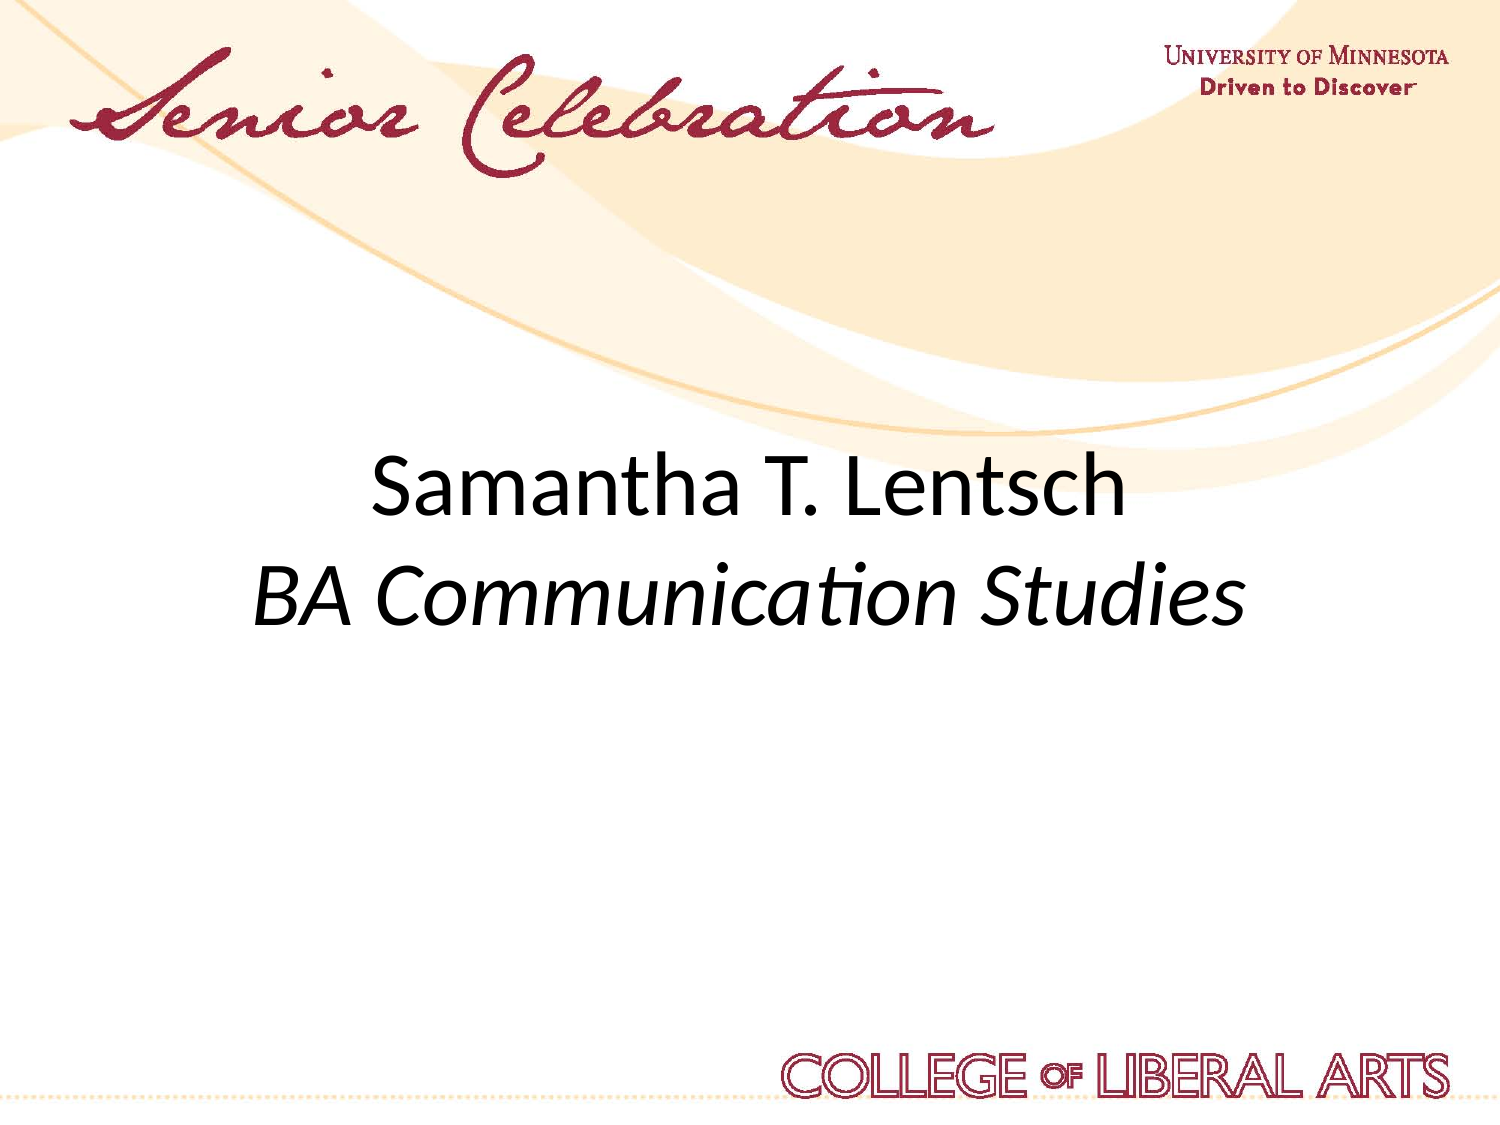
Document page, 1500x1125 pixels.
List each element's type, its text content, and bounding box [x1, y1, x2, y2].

picture [0, 0, 1500, 356]
picture [0, 822, 1500, 1125]
text_box Samantha T. Lentsch BA Communication Studies [0, 356, 1500, 822]
